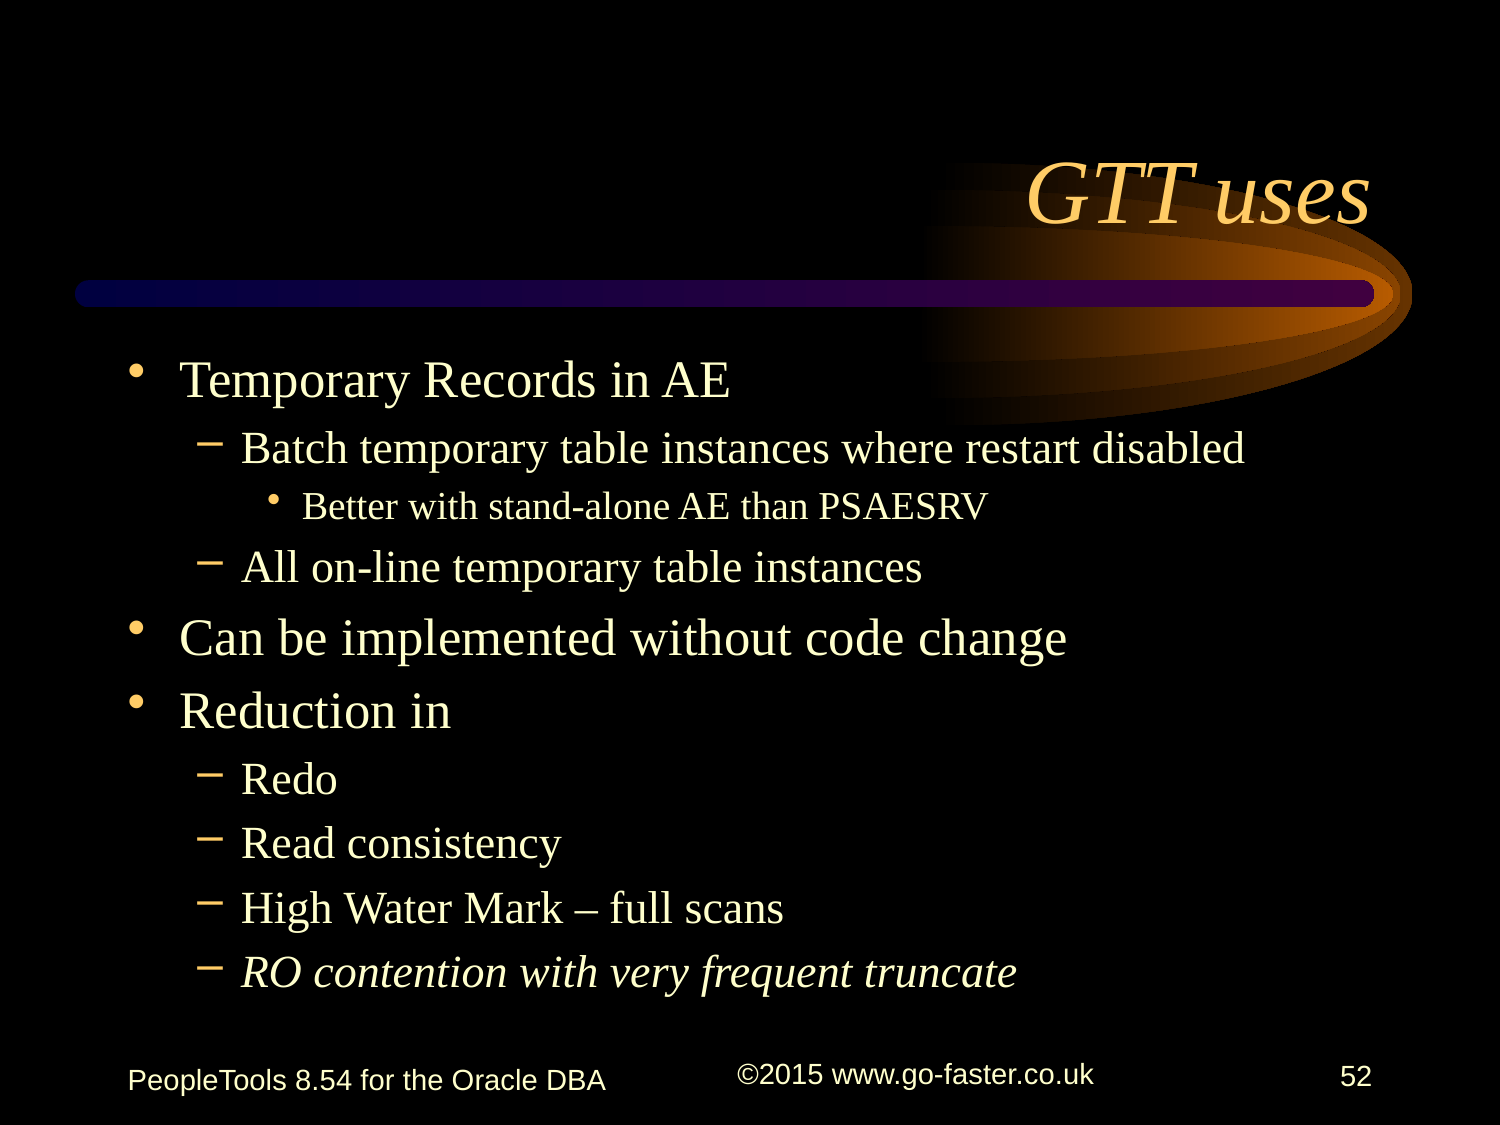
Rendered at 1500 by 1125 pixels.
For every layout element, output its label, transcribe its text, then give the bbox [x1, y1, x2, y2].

footer ©2015 www.go-faster.co.uk [700, 1034, 1140, 1110]
title GTT uses [112, 62, 1388, 250]
slide_number 52 [1151, 1037, 1388, 1113]
slide_number PeopleTools 8.54 for the Oracle DBA [112, 1028, 680, 1125]
list Temporary Records in AE Batch temporary table instances where restart disabled Better with stand-alone AE than PSAESRV All on-line temporary table instances Can be implemented without code change Reduction in Redo Read consistency High Water Mark – full scans RO contention with very frequent truncate [112, 337, 1388, 1013]
